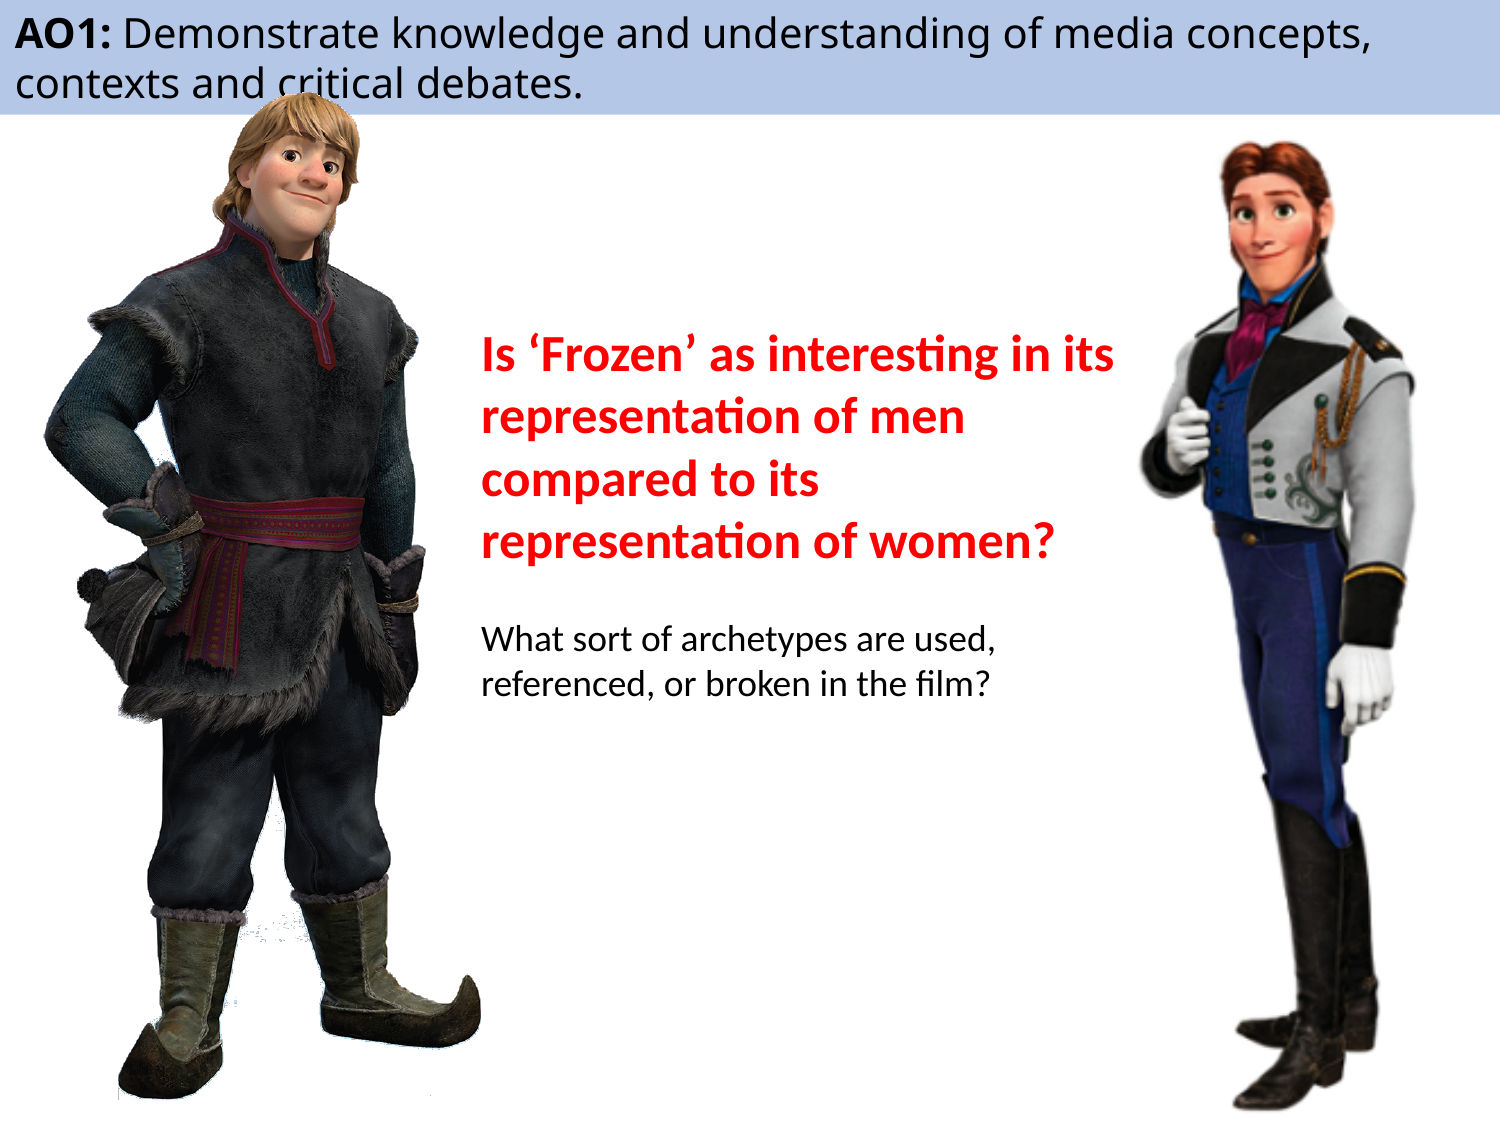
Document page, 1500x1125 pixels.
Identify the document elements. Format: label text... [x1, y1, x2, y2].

text_box AO1: Demonstrate knowledge and understanding of media concepts, contexts and critical debates. [0, 0, 1500, 115]
text_box Is ‘Frozen’ as interesting in its representation of men compared to its representation of women? What sort of archetypes are used, referenced, or broken in the film? [491, 267, 1021, 712]
picture [41, 58, 491, 1106]
picture [1021, 117, 1500, 1118]
